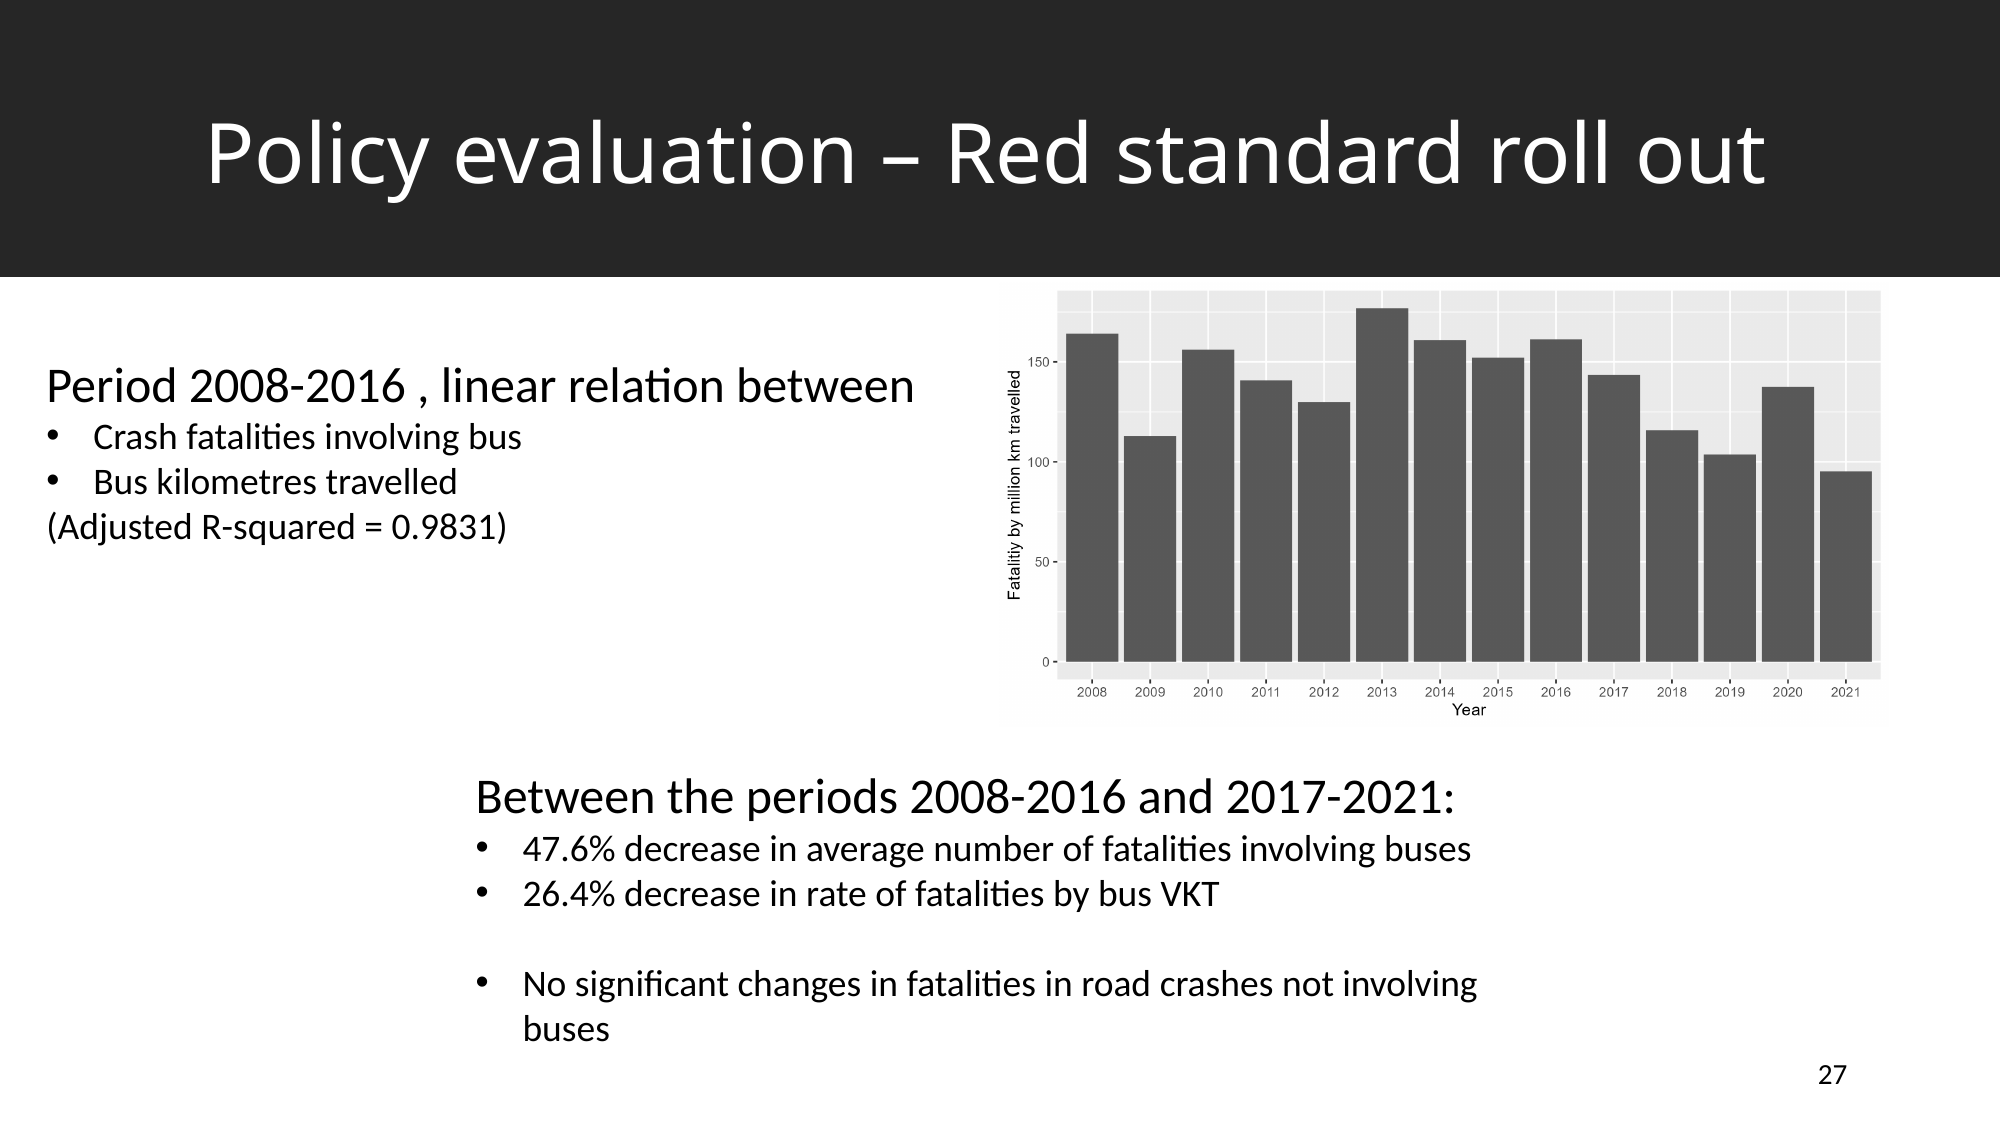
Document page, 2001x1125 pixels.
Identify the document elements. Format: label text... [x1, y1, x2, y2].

text_box Period 2008-2016 , linear relation between Crash fatalities involving bus Bus kilometres travelled (Adjusted R-squared = 0.9831) [31, 344, 953, 600]
title Policy evaluation – Red standard roll out [189, 104, 1812, 253]
picture [999, 282, 1889, 727]
text_box 27 [1412, 1042, 1863, 1103]
text_box Between the periods 2008-2016 and 2017-2021: 47.6% decrease in average number of fatalities involving buses 26.4% decrease in rate of fatalities by bus VKT No significant changes in fatalities in road crashes not involving buses [460, 756, 1540, 1057]
text_box [0, 0, 2000, 278]
